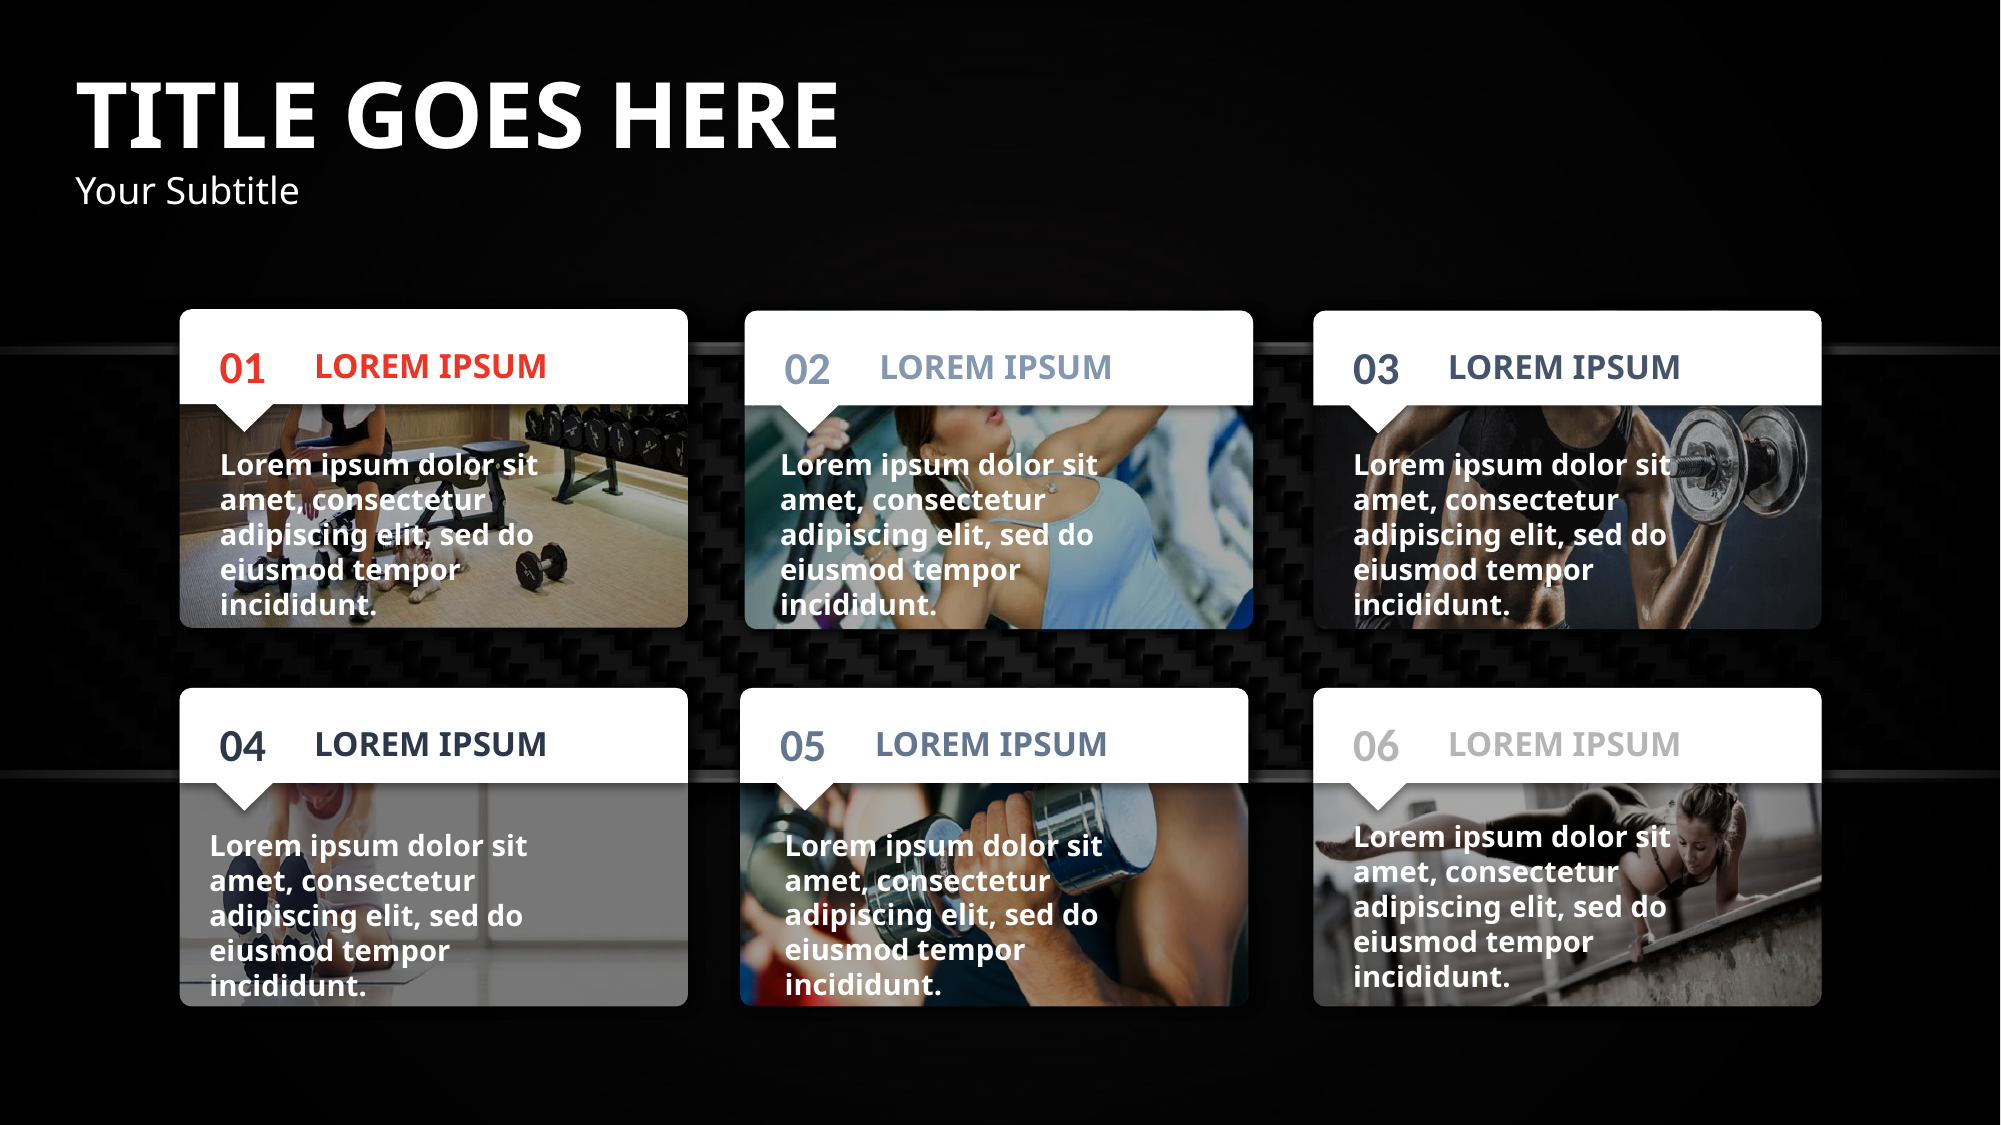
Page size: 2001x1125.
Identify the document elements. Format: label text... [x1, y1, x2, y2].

text_box Lorem ipsum dolor sit amet, consectetur adipiscing elit, sed do eiusmod tempor incididunt. [1338, 438, 1735, 629]
text_box [178, 413, 237, 629]
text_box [1313, 687, 1822, 811]
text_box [744, 310, 1254, 434]
text_box [739, 793, 799, 1008]
text_box [809, 791, 1250, 1008]
text_box Lorem ipsum dolor sit amet, consectetur adipiscing elit, sed do eiusmod tempor incididunt. [769, 819, 1166, 1009]
text_box [249, 792, 689, 1008]
text_box [250, 413, 689, 629]
text_box [743, 412, 1255, 631]
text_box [179, 309, 688, 432]
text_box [1313, 310, 1822, 434]
text_box [178, 792, 239, 1008]
text_box [1312, 792, 1823, 1008]
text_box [179, 687, 688, 811]
text_box Lorem ipsum dolor sit amet, consectetur adipiscing elit, sed do eiusmod tempor incididunt. [194, 819, 591, 1010]
text_box Lorem ipsum dolor sit amet, consectetur adipiscing elit, sed do eiusmod tempor incididunt. [1338, 811, 1735, 1001]
text_box [1312, 413, 1823, 631]
text_box TITLE GOES HERE Your Subtitle [60, 49, 1036, 220]
text_box Lorem ipsum dolor sit amet, consectetur adipiscing elit, sed do eiusmod tempor incididunt. [205, 439, 602, 629]
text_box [740, 687, 1249, 811]
text_box Lorem ipsum dolor sit amet, consectetur adipiscing elit, sed do eiusmod tempor incididunt. [765, 438, 1162, 629]
picture [0, 0, 2001, 1125]
